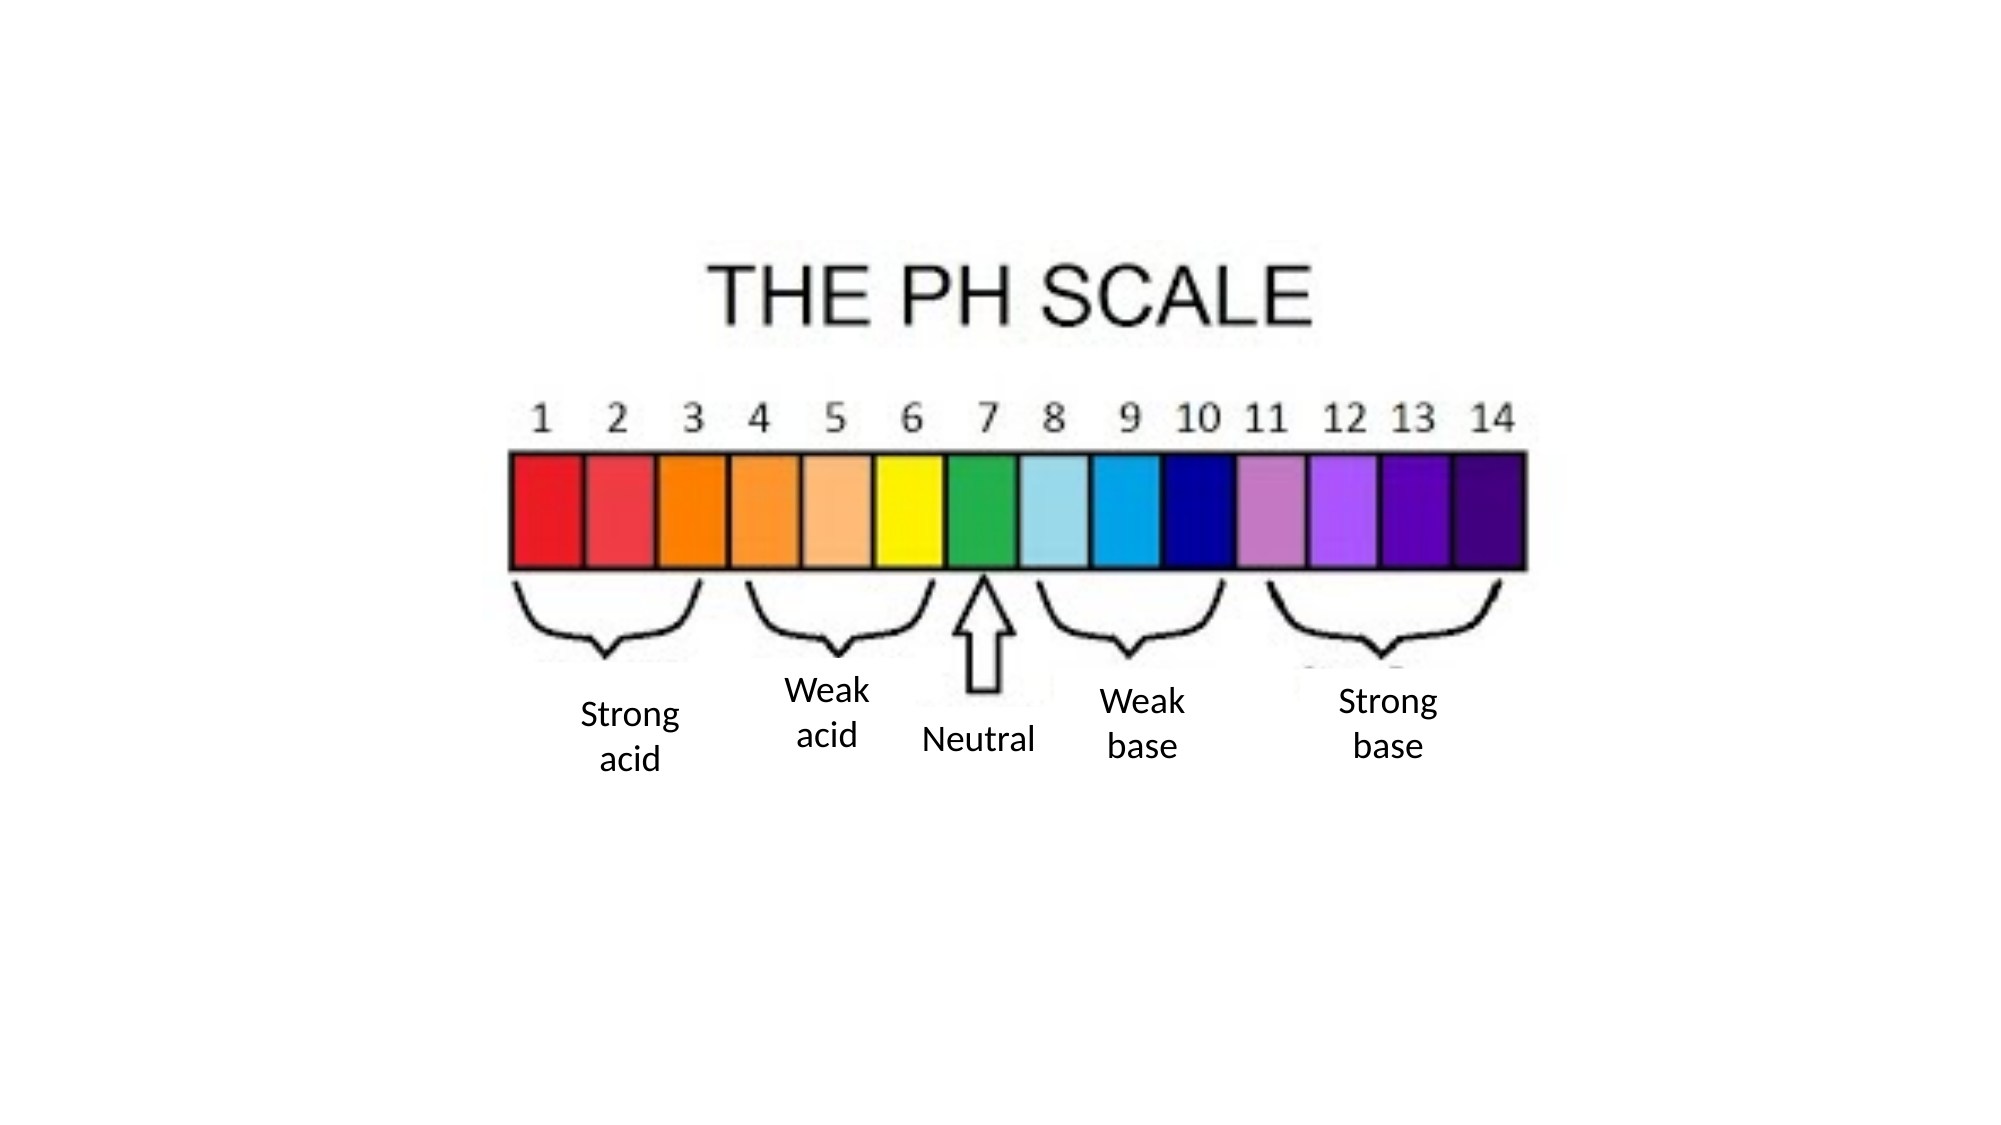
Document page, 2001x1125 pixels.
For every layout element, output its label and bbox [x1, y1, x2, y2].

picture [482, 240, 1567, 793]
